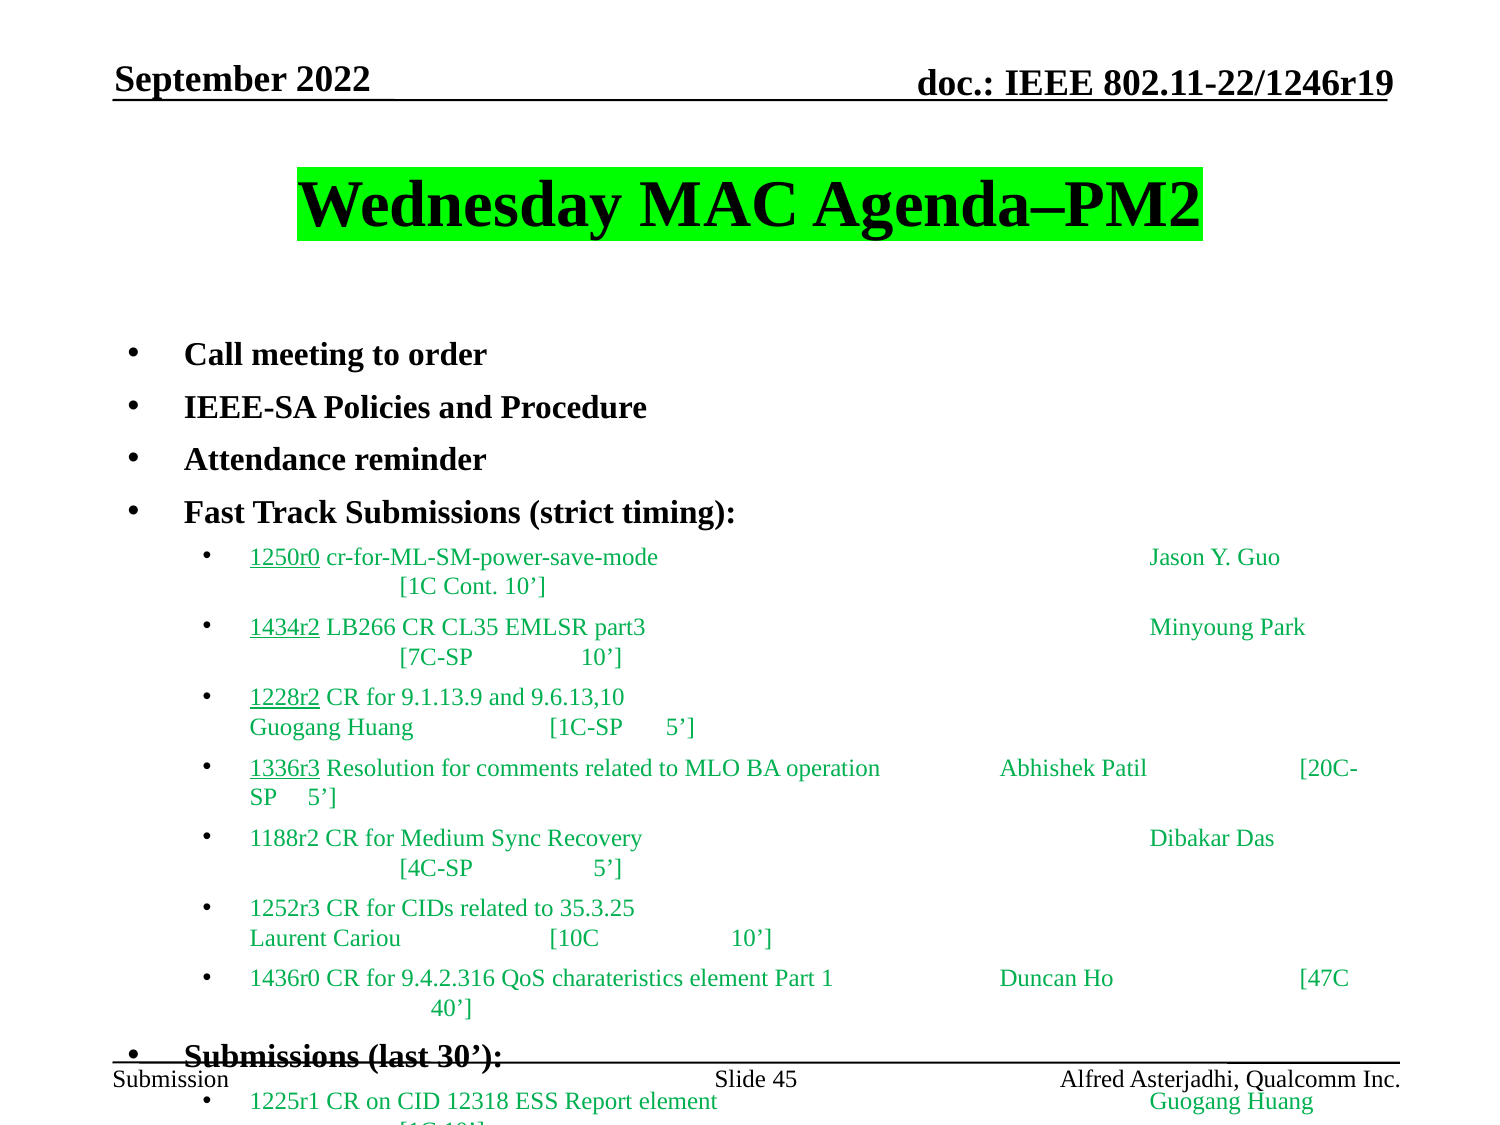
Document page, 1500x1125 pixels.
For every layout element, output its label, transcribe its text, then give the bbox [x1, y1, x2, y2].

slide_number Slide 45 [712, 1061, 800, 1123]
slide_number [114, 54, 423, 100]
list Call meeting to order IEEE-SA Policies and Procedure Attendance reminder Fast Track Submissions (strict timing): 1250r0 cr-for-ML-SM-power-save-mode Jason Y. Guo [1C Cont. 10’] 1434r2 LB266 CR CL35 EMLSR part3 Minyoung Park [7C-SP 10’] 1228r2 CR for 9.1.13.9 and 9.6.13,10 Guogang Huang [1C-SP 5’] 1336r3 Resolution for comments related to MLO BA operation Abhishek Patil [20C-SP 5’] 1188r2 CR for Medium Sync Recovery Dibakar Das [4C-SP 5’] 1252r3 CR for CIDs related to 35.3.25 Laurent Cariou [10C 10’] 1436r0 CR for 9.4.2.316 QoS charateristics element Part 1 Duncan Ho [47C 40’] Submissions (last 30’): 1225r1 CR on CID 12318 ESS Report element Guogang Huang [1C 10’] 1426r1 LB266 CR for CID 13840 Sanghyun Kim [1C 10’] AoB: Recess [112, 324, 1388, 1000]
title Wednesday MAC Agenda–PM2 [112, 112, 1388, 288]
footer Alfred Asterjadhi, Qualcomm Inc. [878, 1061, 1402, 1093]
